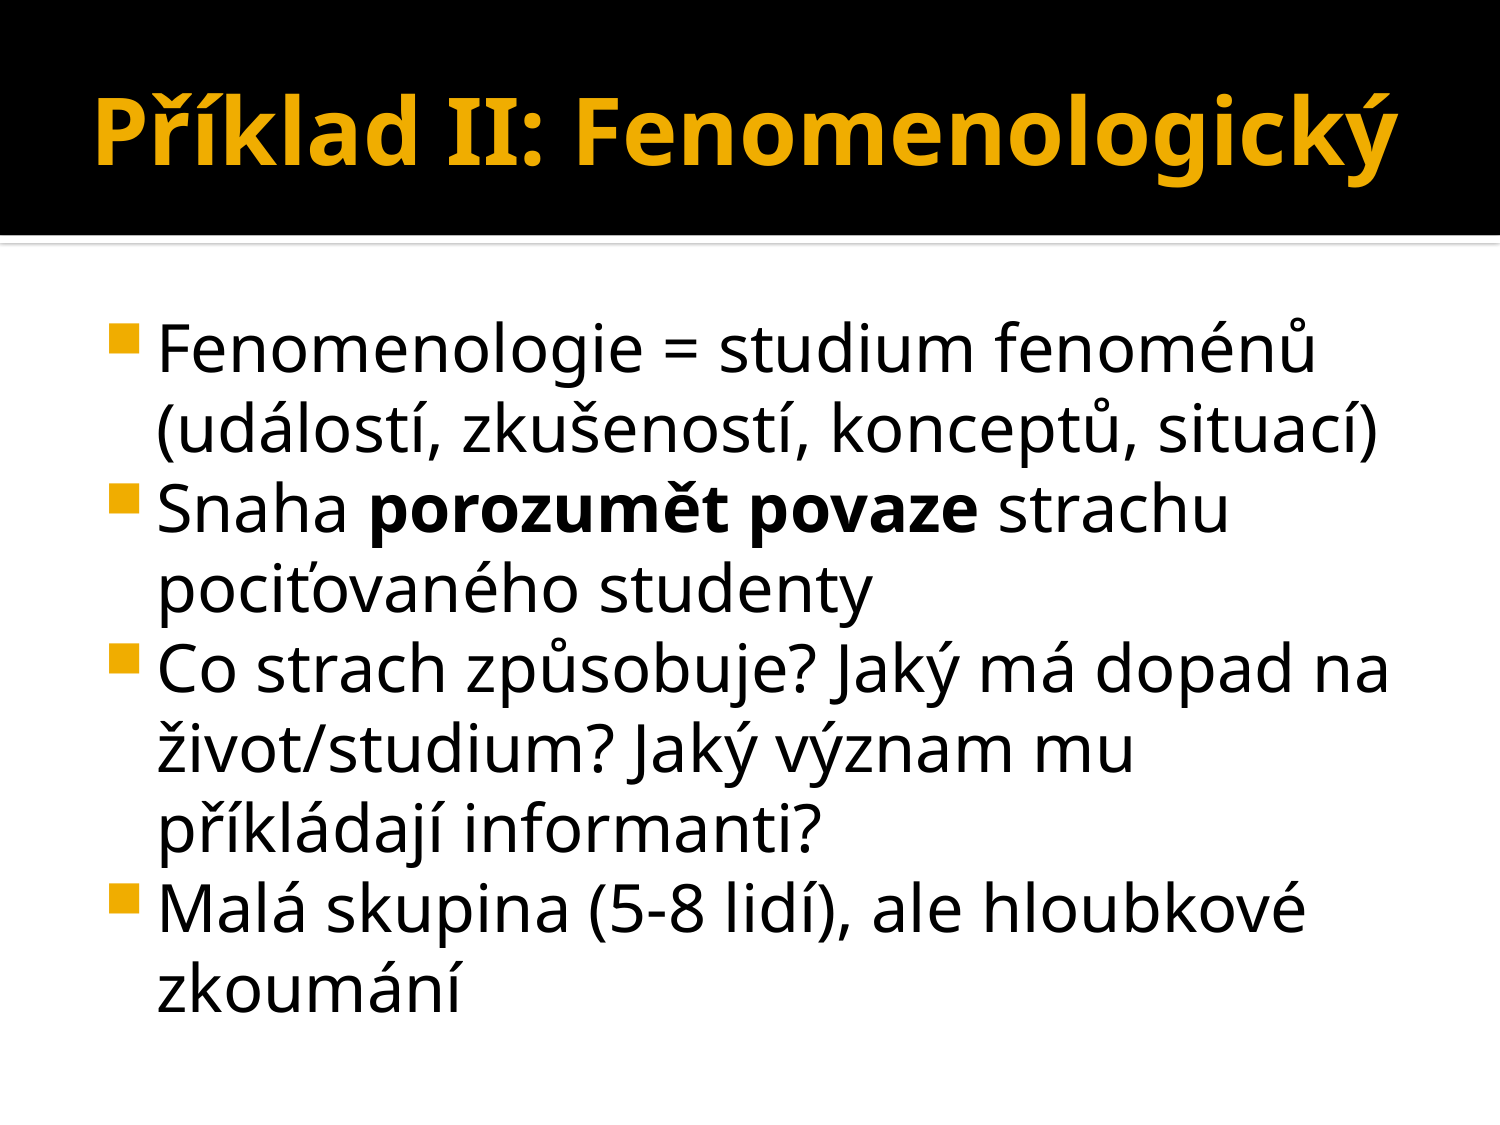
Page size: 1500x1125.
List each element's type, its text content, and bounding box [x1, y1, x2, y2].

list Fenomenologie = studium fenoménů (událostí, zkušeností, konceptů, situací) Snaha porozumět povaze strachu pociťovaného studenty Co strach způsobuje? Jaký má dopad na život/studium? Jaký význam mu příkládají informanti? Malá skupina (5-8 lidí), ale hloubkové zkoumání [75, 291, 1425, 1050]
title Příklad II: Fenomenologický [75, 25, 1425, 231]
